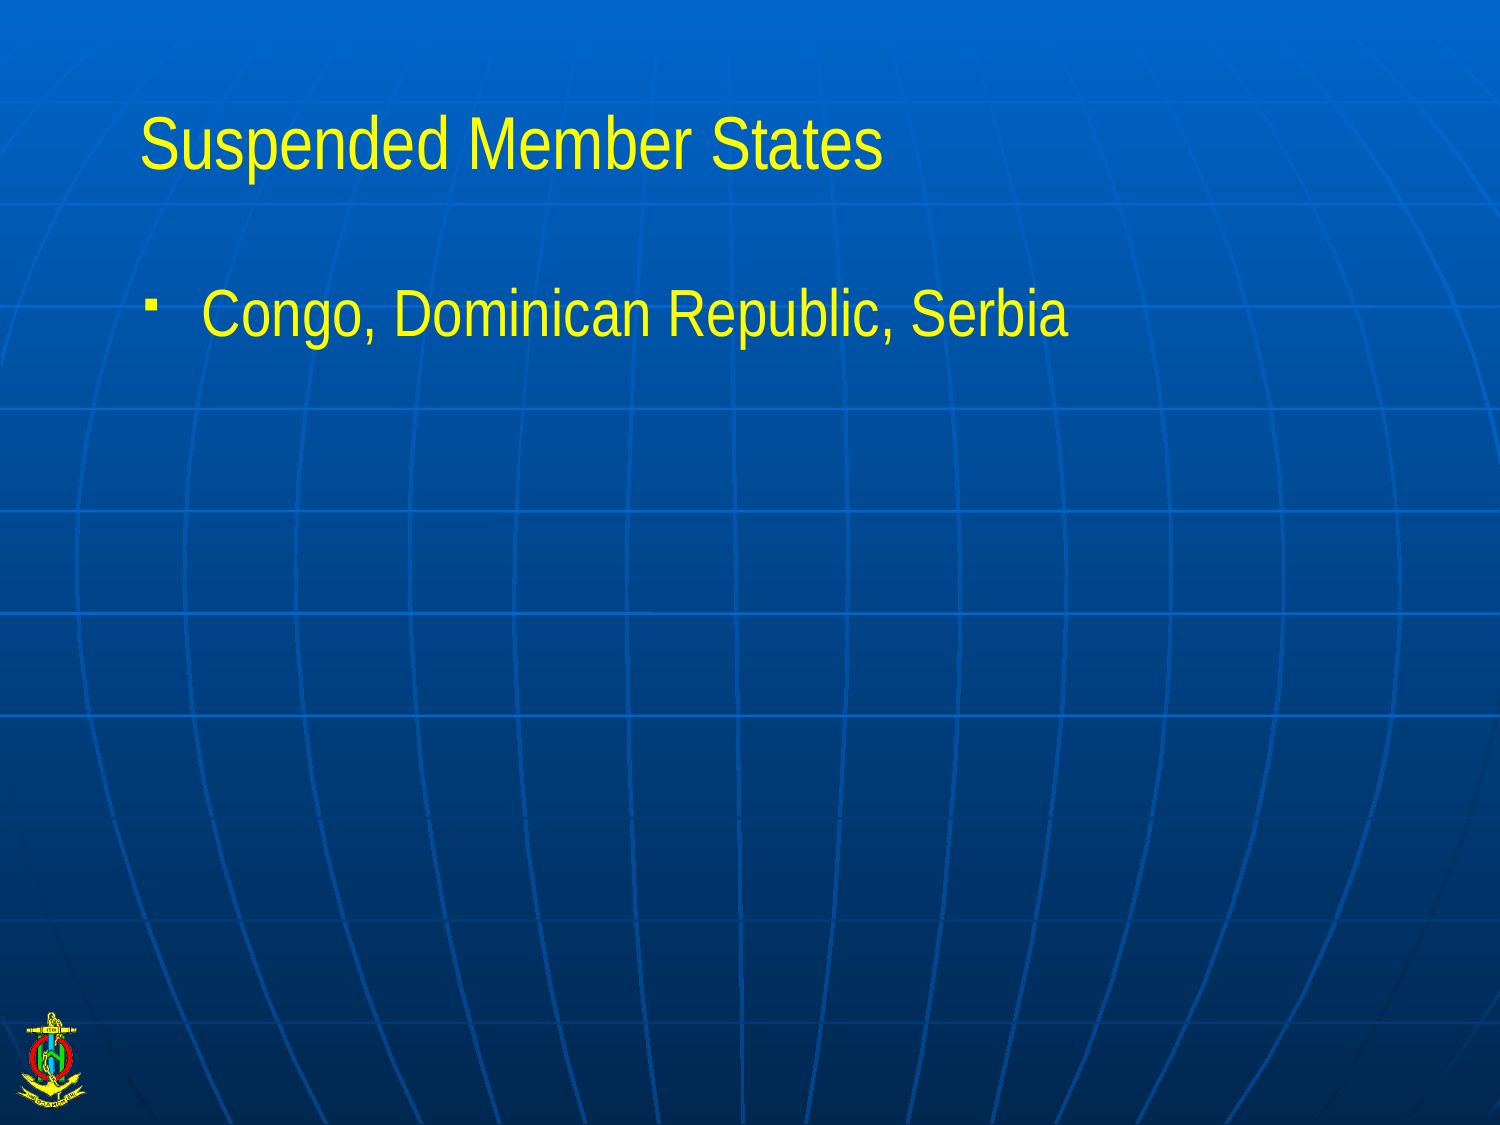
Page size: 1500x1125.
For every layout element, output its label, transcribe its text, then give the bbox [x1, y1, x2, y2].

list Congo, Dominican Republic, Serbia [126, 262, 1356, 1006]
title Suspended Member States [123, 45, 1344, 233]
picture [14, 1012, 87, 1108]
